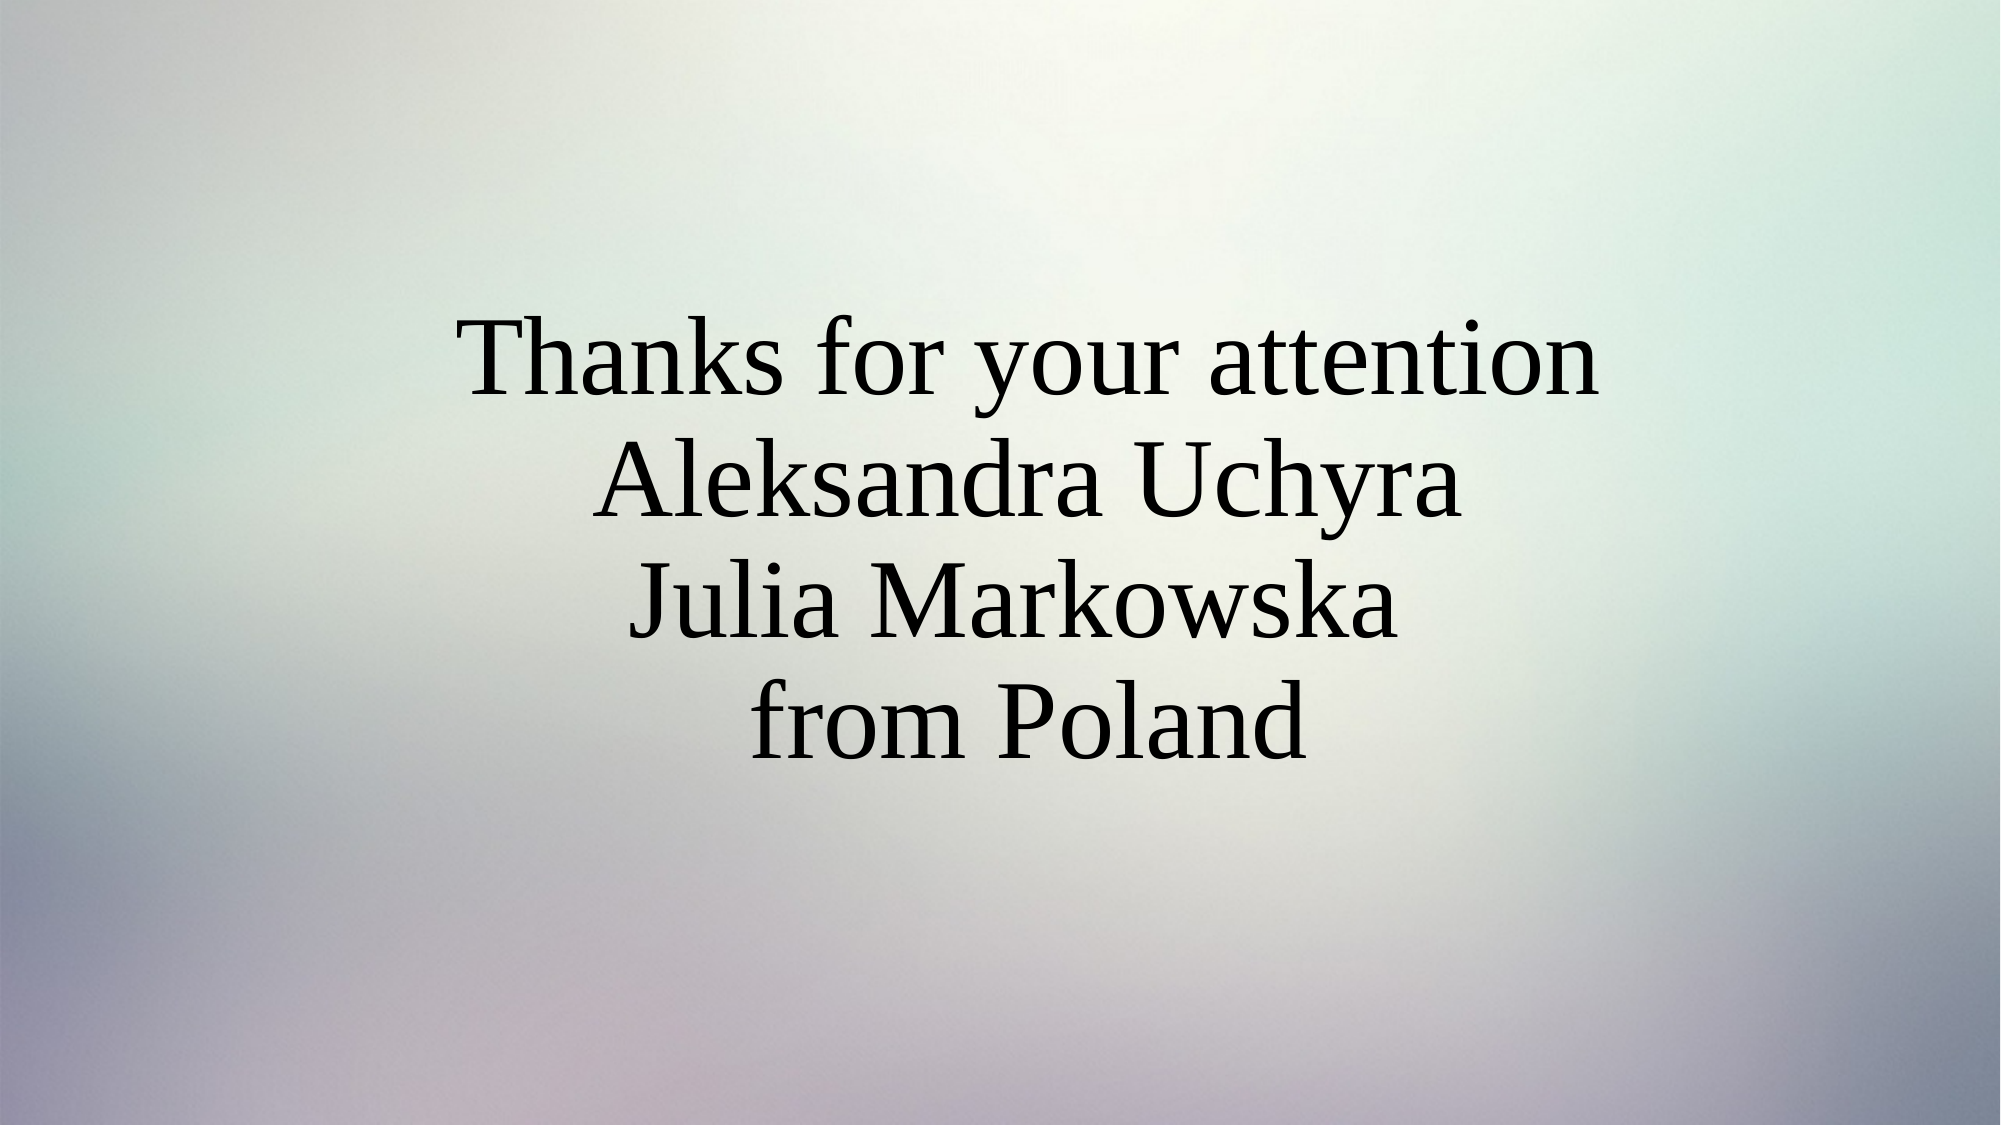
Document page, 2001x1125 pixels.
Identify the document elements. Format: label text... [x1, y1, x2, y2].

title Thanks for your attention Aleksandra Uchyra Julia Markowska from Poland [328, 381, 1729, 700]
picture [0, 0, 2001, 1125]
